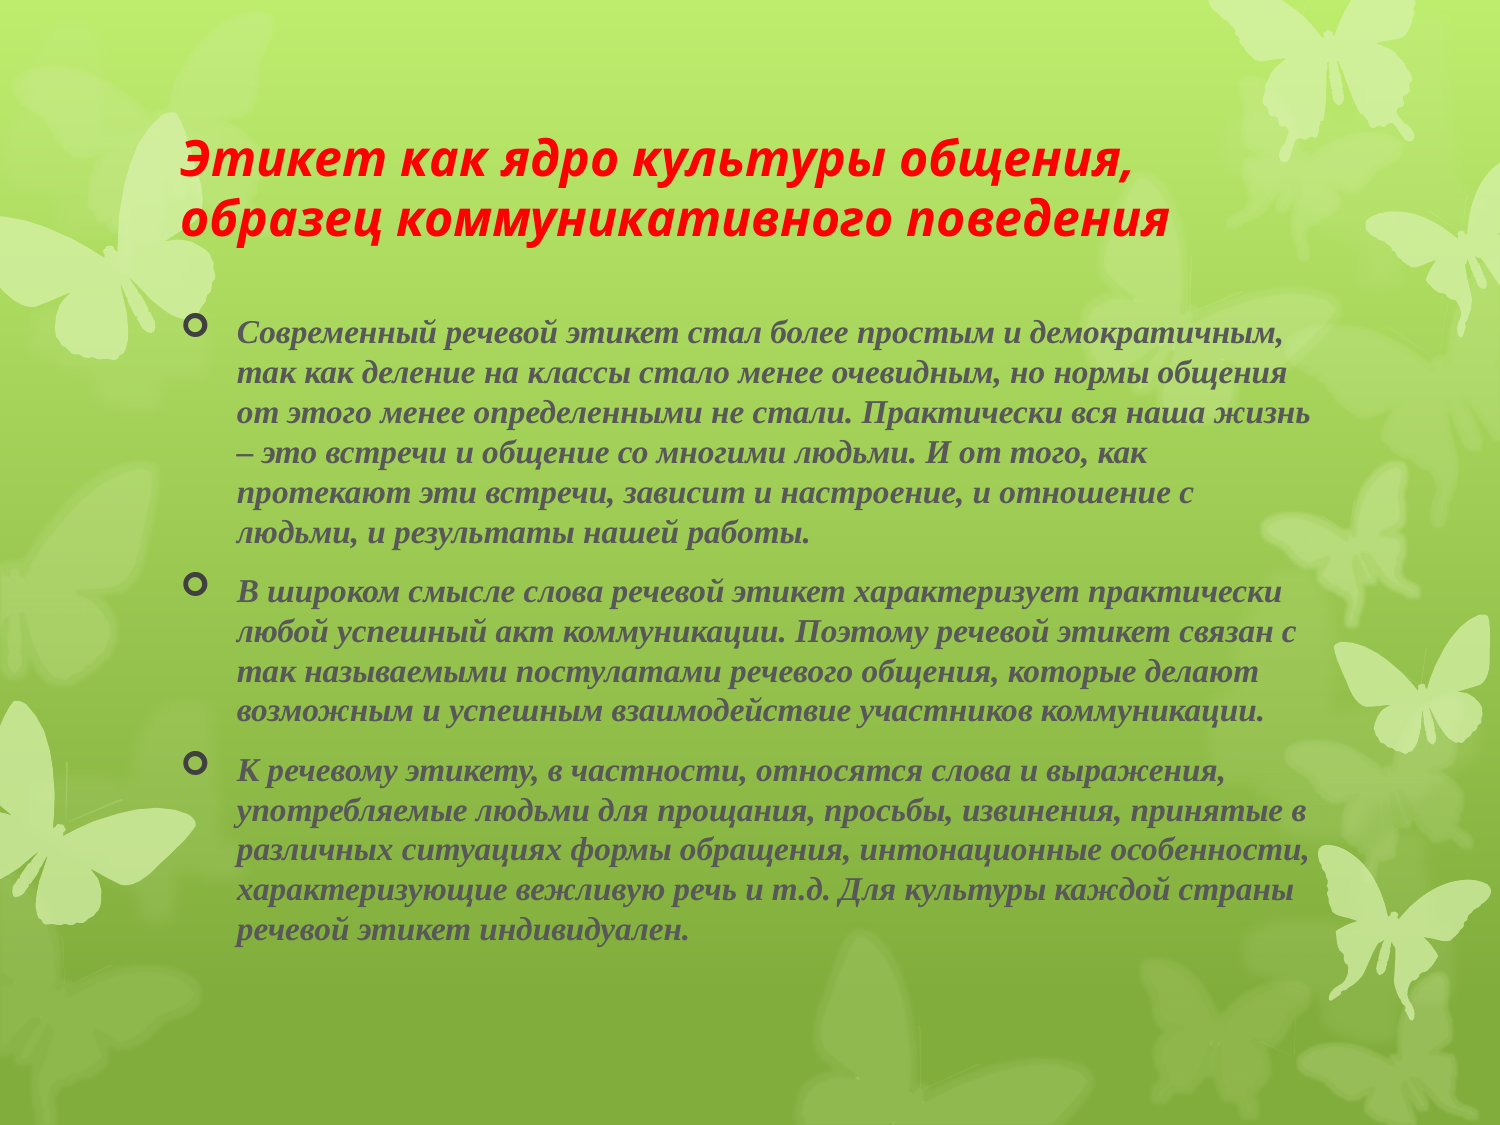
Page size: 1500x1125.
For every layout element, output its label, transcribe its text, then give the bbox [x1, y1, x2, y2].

list Современный речевой этикет стал более простым и демократичным, так как деление на классы стало менее очевидным, но нормы общения от этого менее определенными не стали. Практически вся наша жизнь – это встречи и общение со многими людьми. И от того, как протекают эти встречи, зависит и настроение, и отношение с людьми, и результаты нашей работы. В широком смысле слова речевой этикет характеризует практически любой успешный акт коммуникации. Поэтому речевой этикет связан с так называемыми постулатами речевого общения, которые делают возможным и успешным взаимодействие участников коммуникации. К речевому этикету, в частности, относятся слова и выражения, употребляемые людьми для прощания, просьбы, извинения, принятые в различных ситуациях формы обращения, интонационные особенности, характеризующие вежливую речь и т.д. Для культуры каждой страны речевой этикет индивидуален. [165, 296, 1335, 962]
title Этикет как ядро культуры общения, образец коммуникативного поведения [165, 110, 1335, 263]
